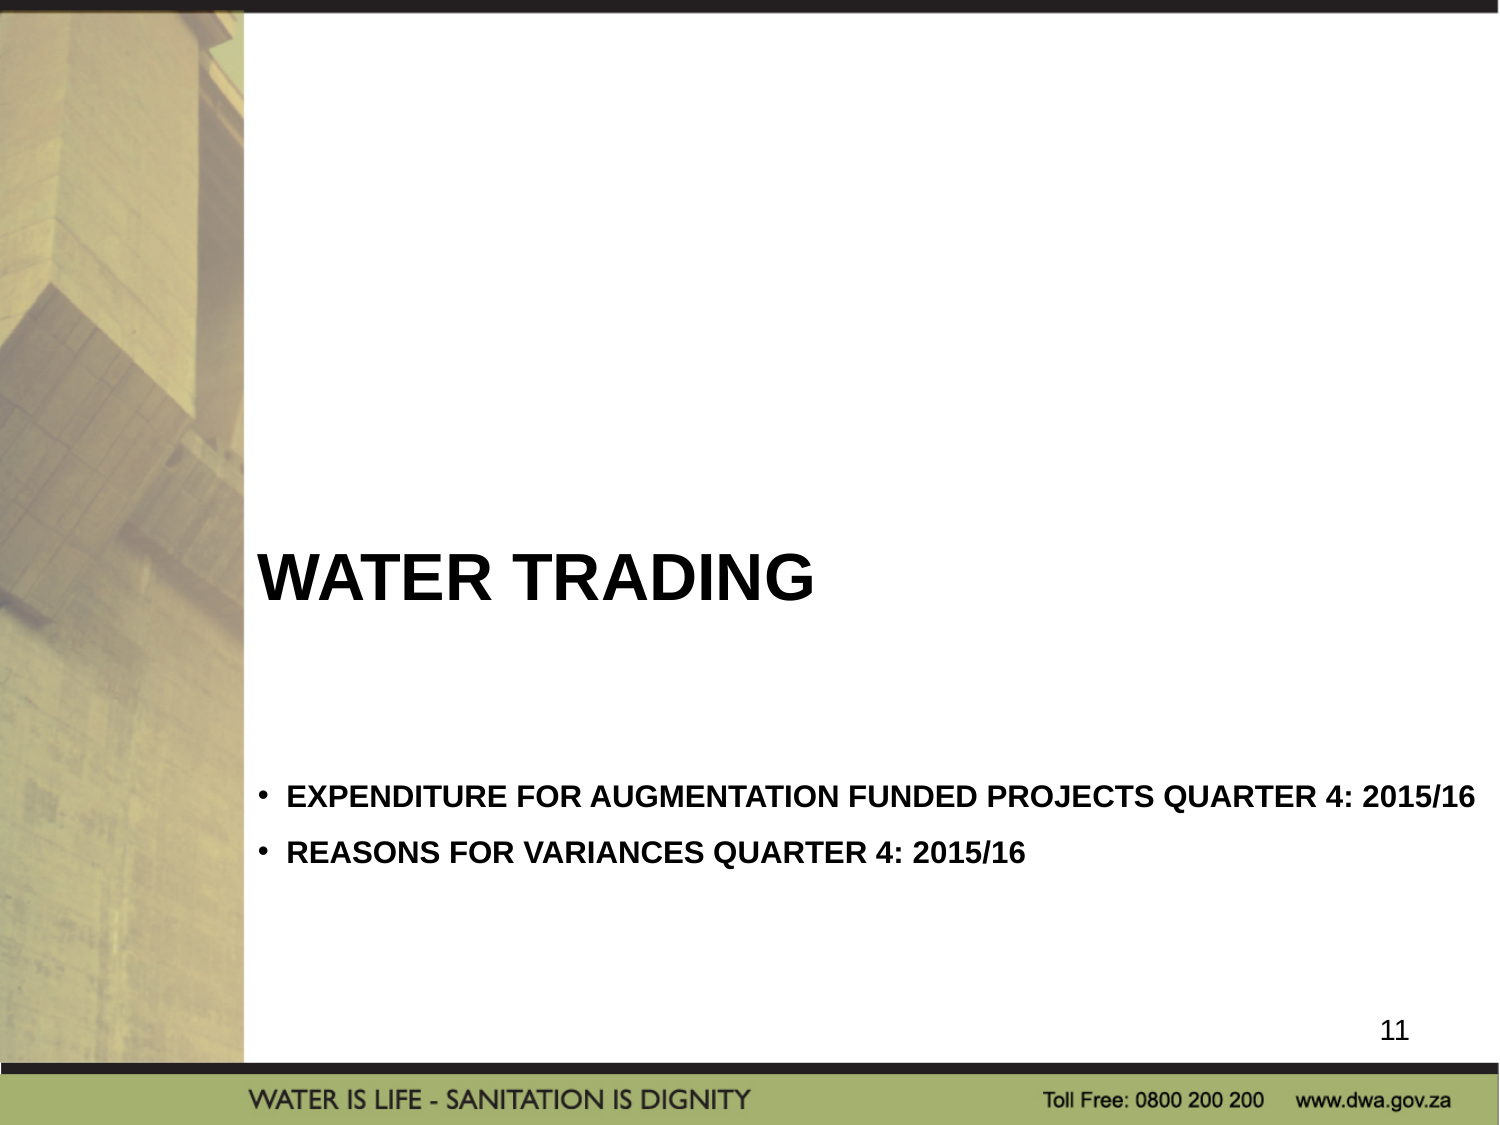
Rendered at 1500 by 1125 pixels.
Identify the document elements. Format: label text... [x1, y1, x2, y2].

picture [0, 0, 1500, 1125]
slide_number 11 [1074, 1003, 1425, 1064]
title Water trading [243, 526, 1394, 749]
text_box Expenditure for augmentation funded projects Quarter 4: 2015/16 Reasons for variances Quarter 4: 2015/16 [243, 749, 1500, 974]
